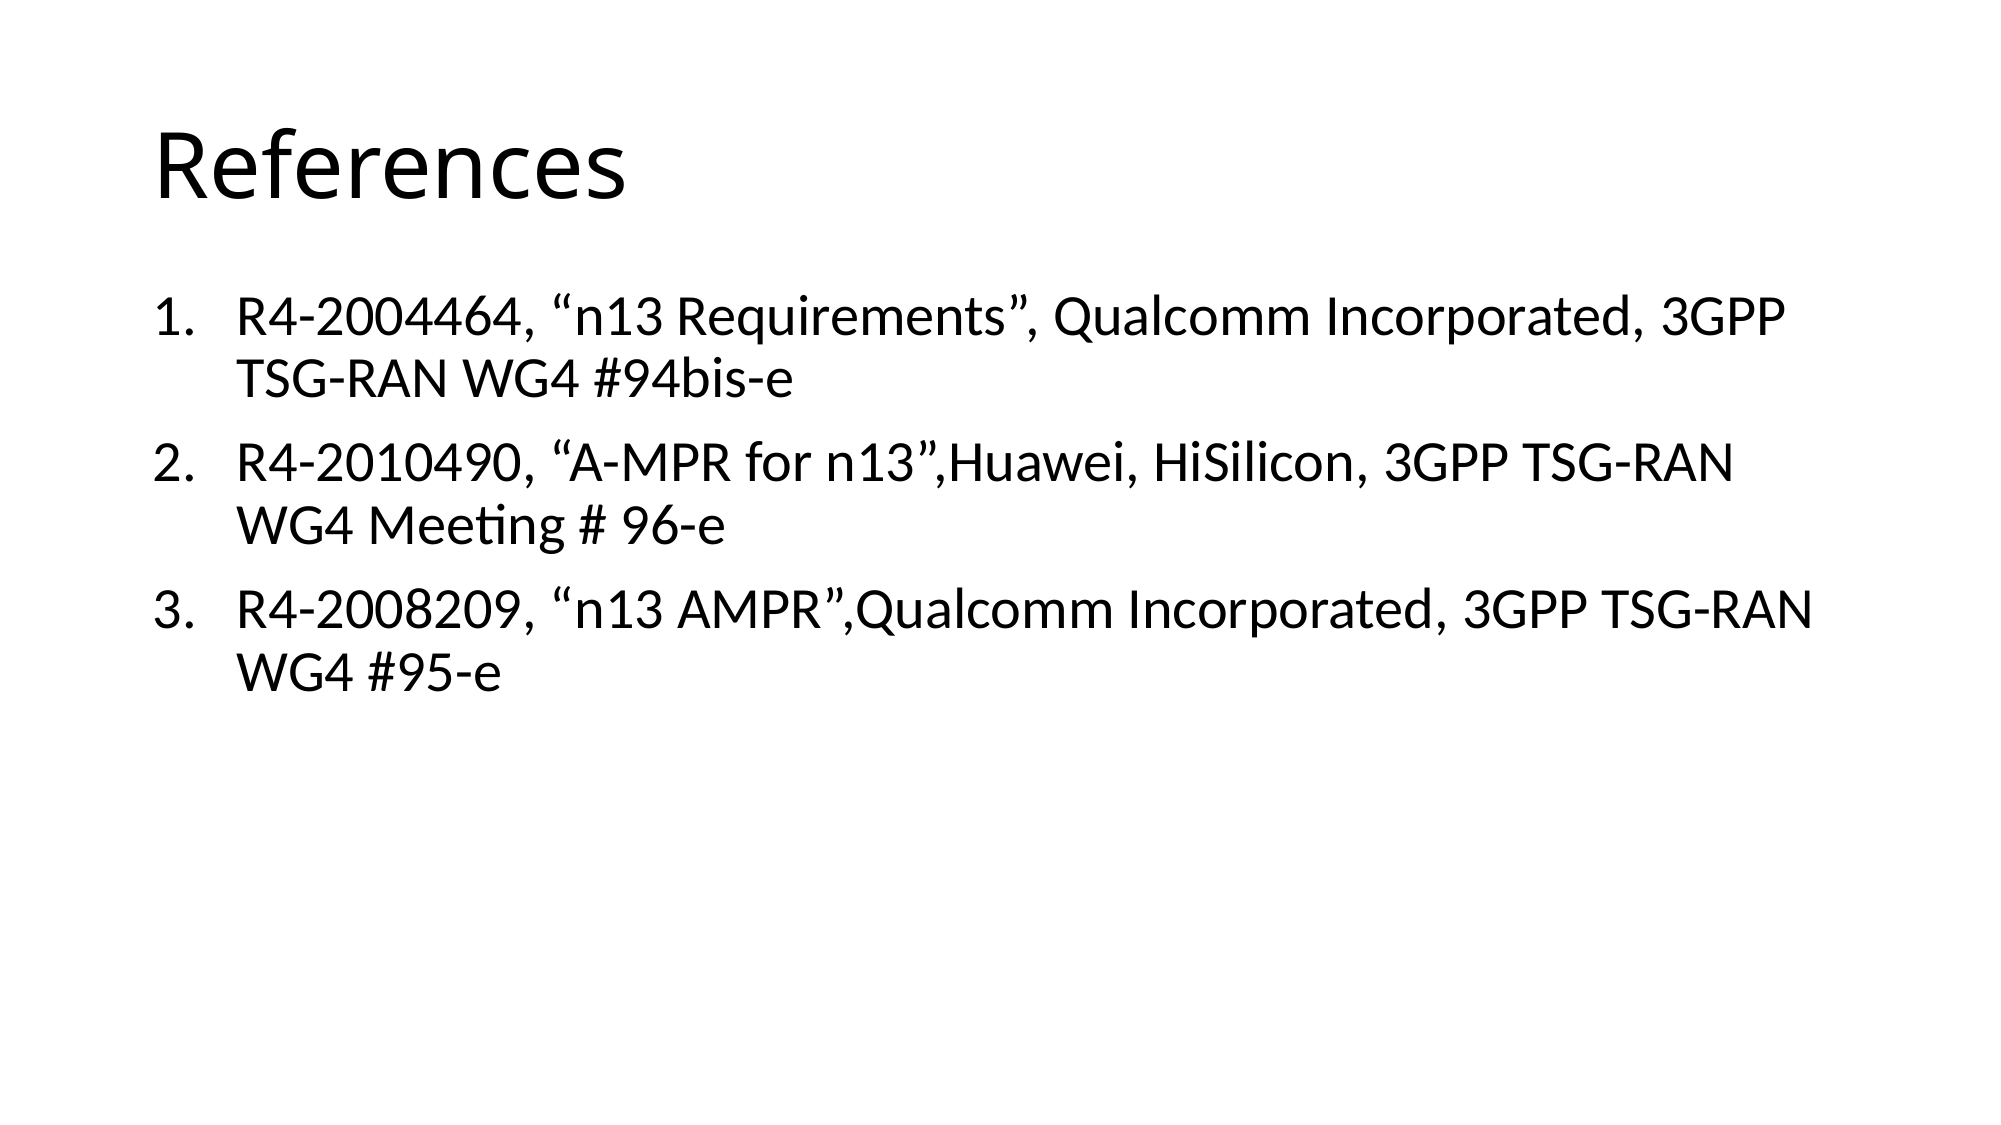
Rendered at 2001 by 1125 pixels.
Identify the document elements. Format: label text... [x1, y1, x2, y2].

title References [137, 59, 1863, 277]
list R4-2004464, “n13 Requirements”, Qualcomm Incorporated, 3GPP TSG-RAN WG4 #94bis-e R4-2010490, “A-MPR for n13”,Huawei, HiSilicon, 3GPP TSG-RAN WG4 Meeting # 96-e R4-2008209, “n13 AMPR”,Qualcomm Incorporated, 3GPP TSG-RAN WG4 #95-e [137, 277, 1863, 807]
